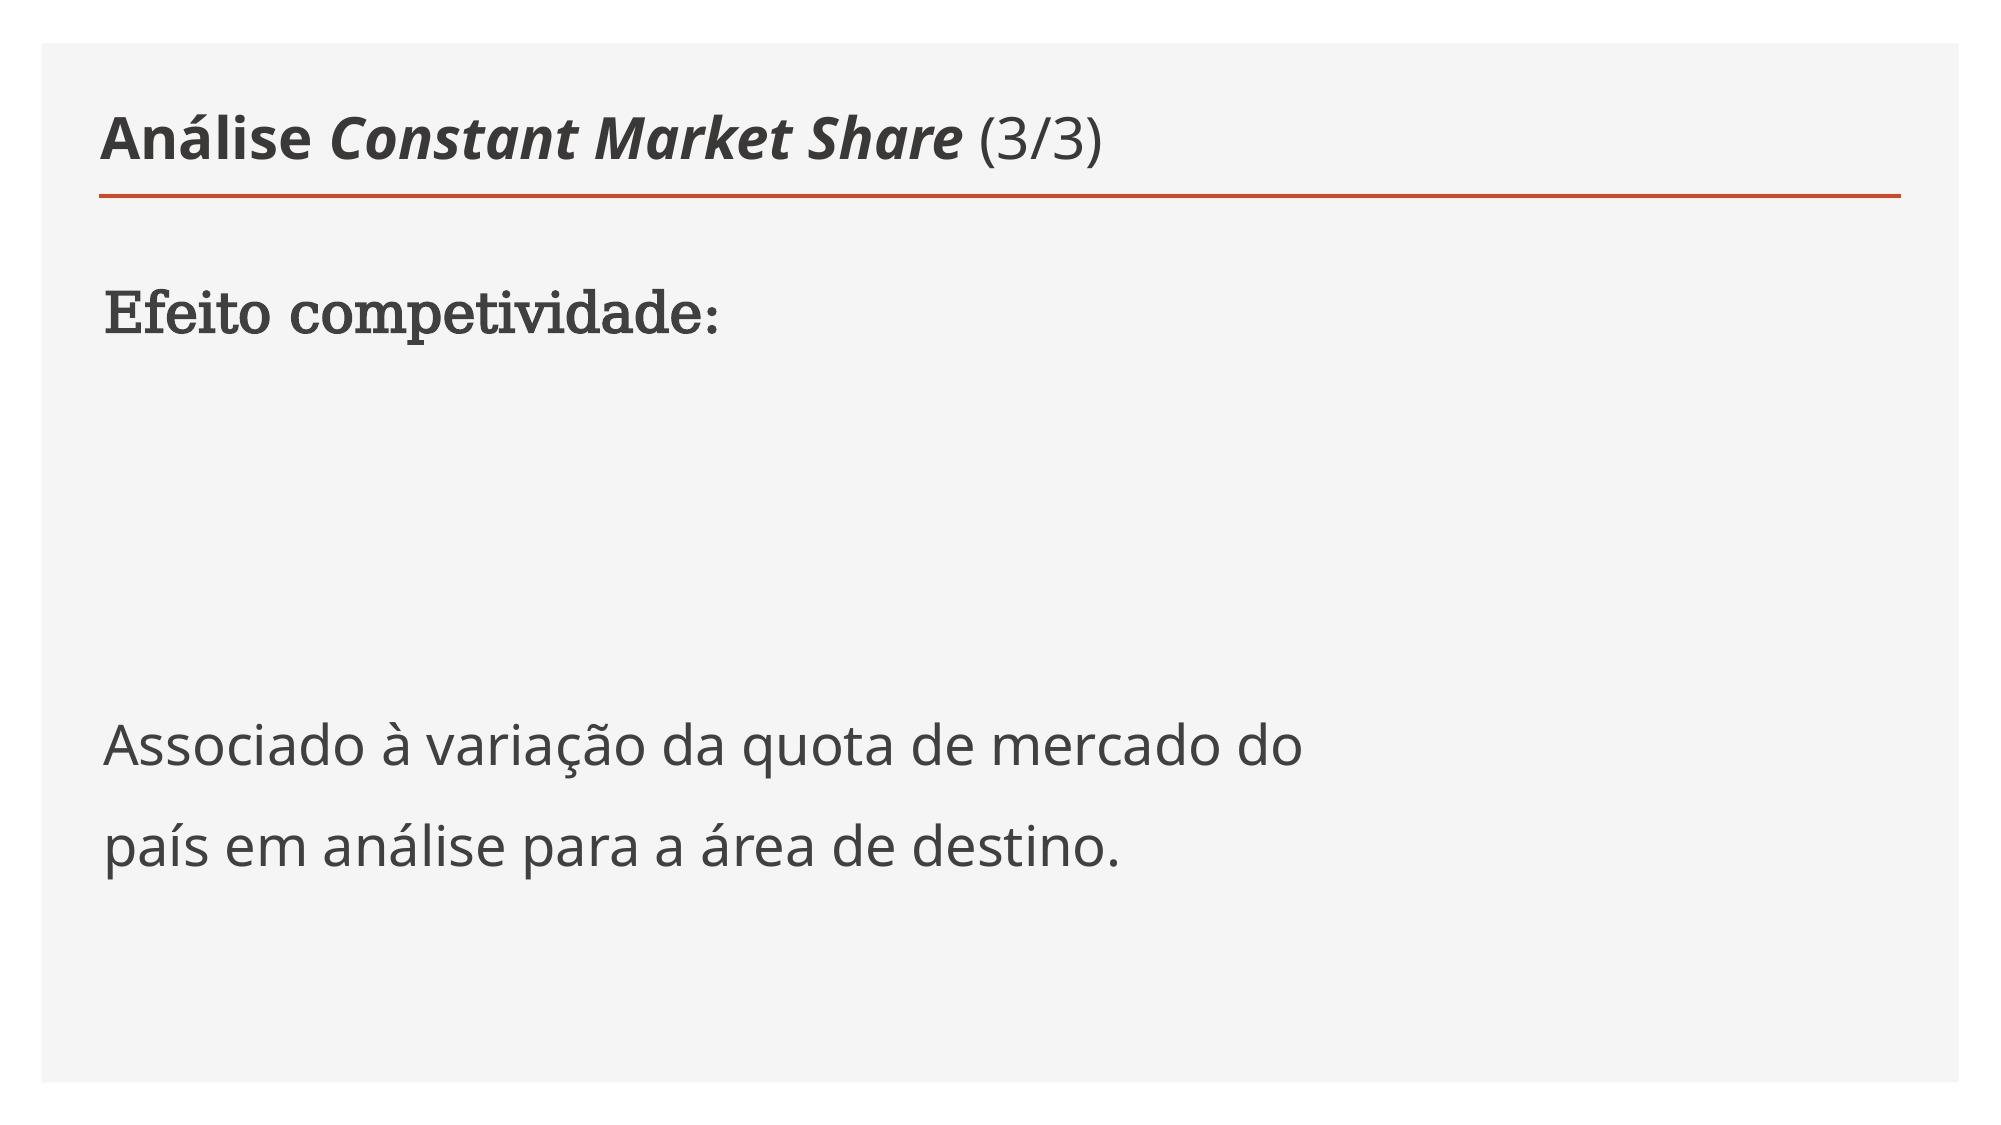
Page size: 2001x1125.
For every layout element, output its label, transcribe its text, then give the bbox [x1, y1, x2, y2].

title Análise Constant Market Share (3/3) [85, 73, 1214, 179]
